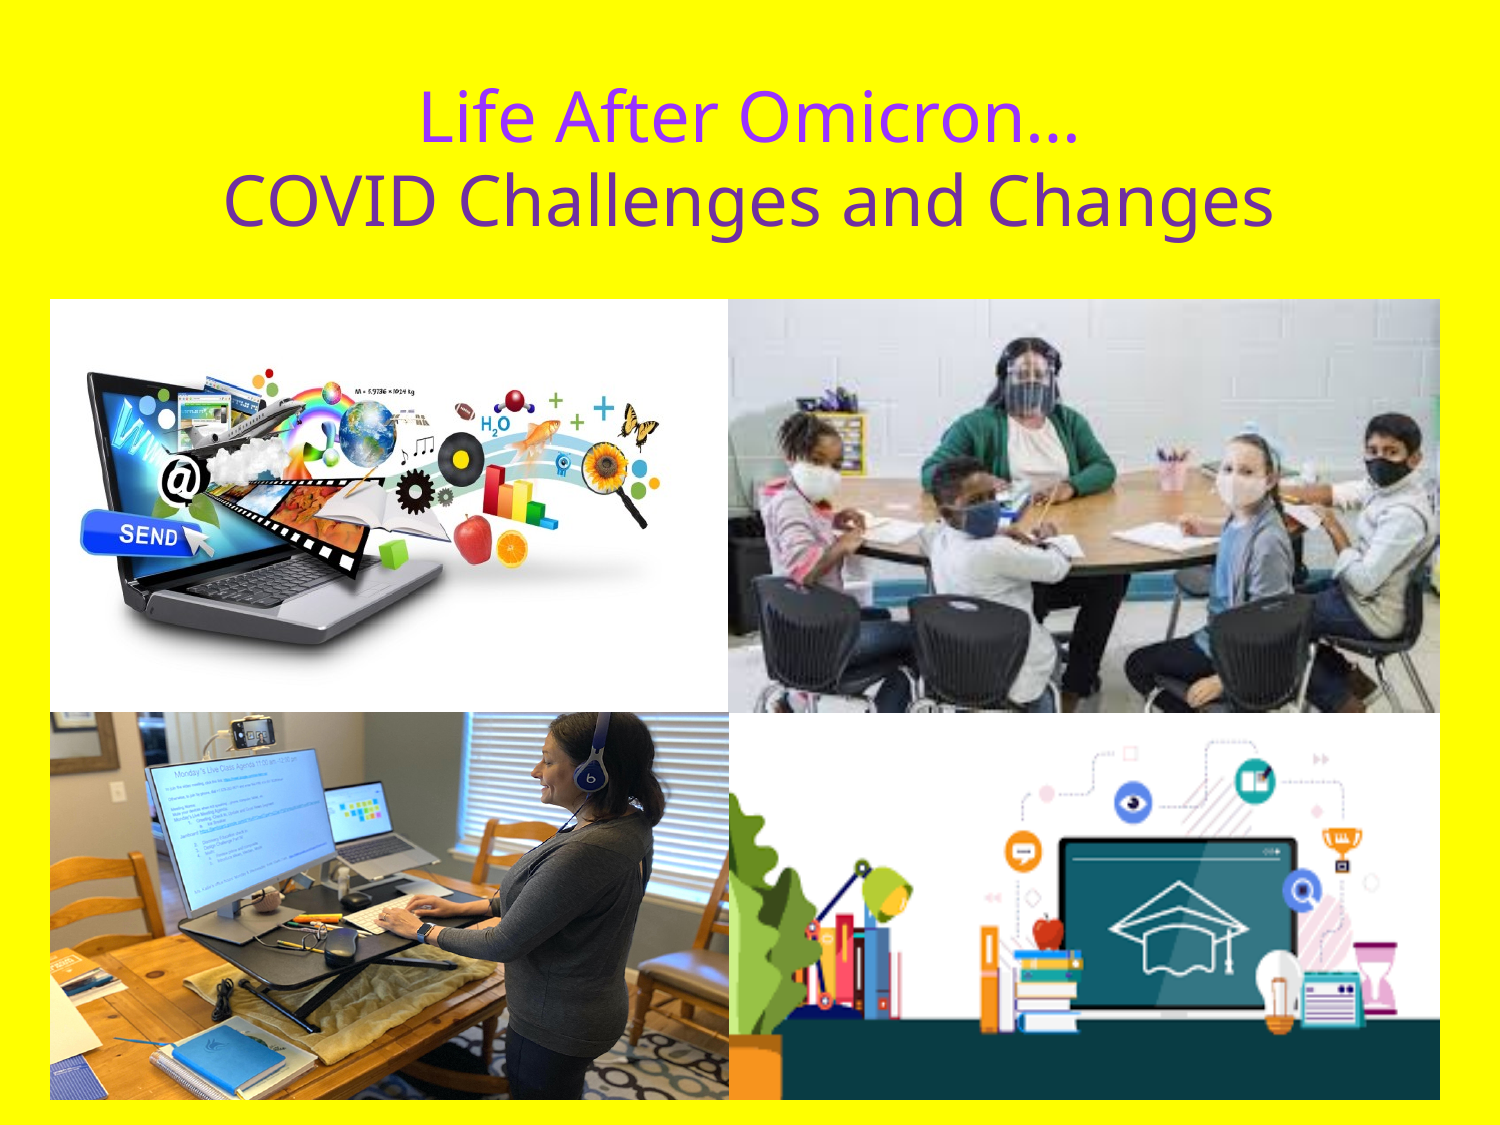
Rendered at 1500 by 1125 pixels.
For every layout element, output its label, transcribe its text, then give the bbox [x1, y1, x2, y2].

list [49, 299, 727, 711]
title Life After Omicron… COVID Challenges and Changes [75, 62, 1425, 250]
picture [49, 299, 1440, 1101]
